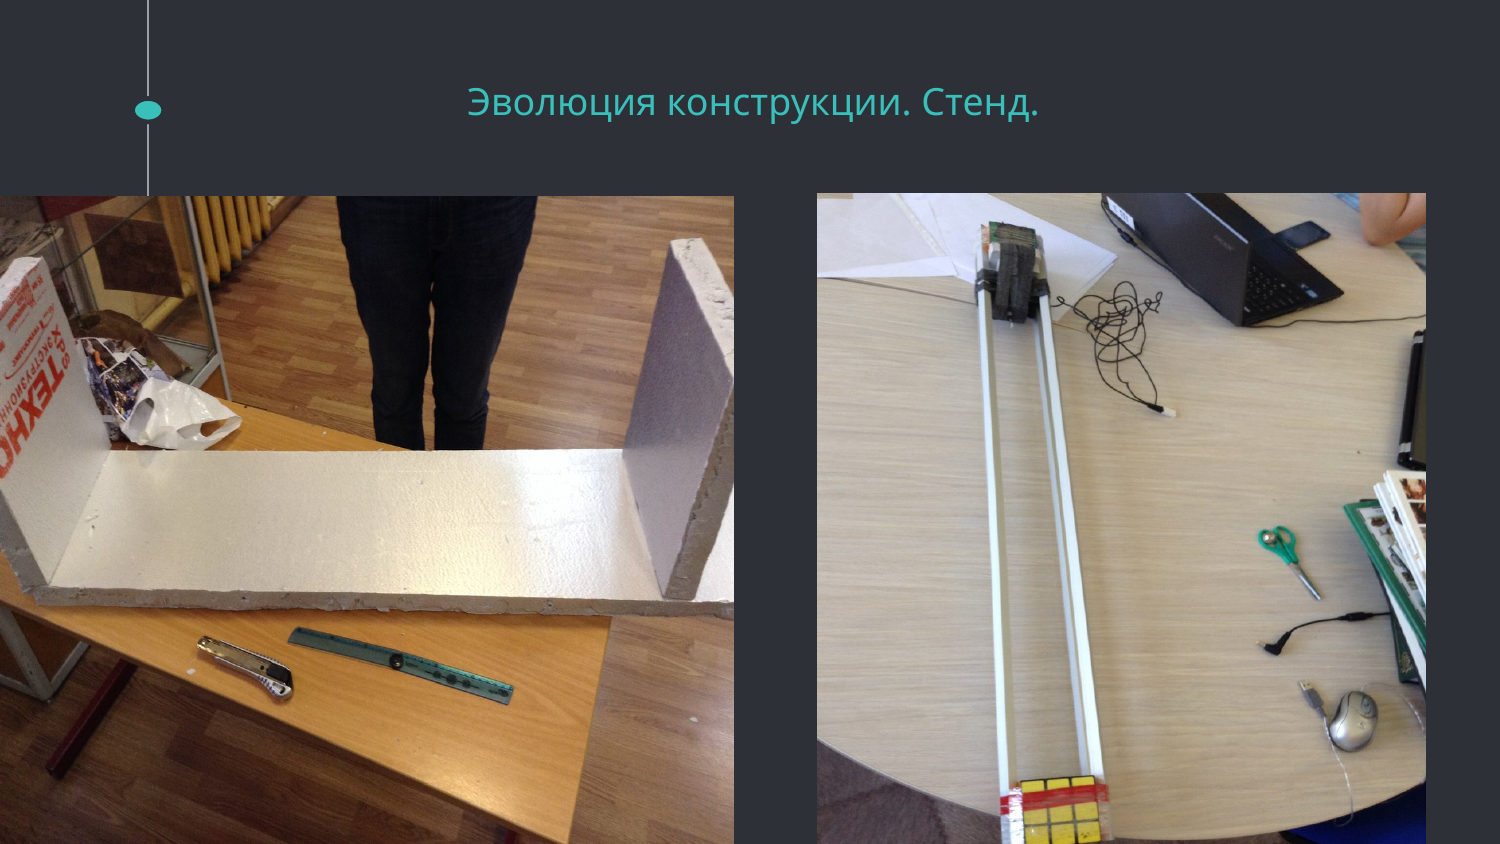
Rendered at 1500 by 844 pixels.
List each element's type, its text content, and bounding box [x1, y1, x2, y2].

picture [0, 196, 734, 844]
title Эволюция конструкции. Стенд. [191, 81, 1317, 139]
picture [816, 193, 1426, 844]
